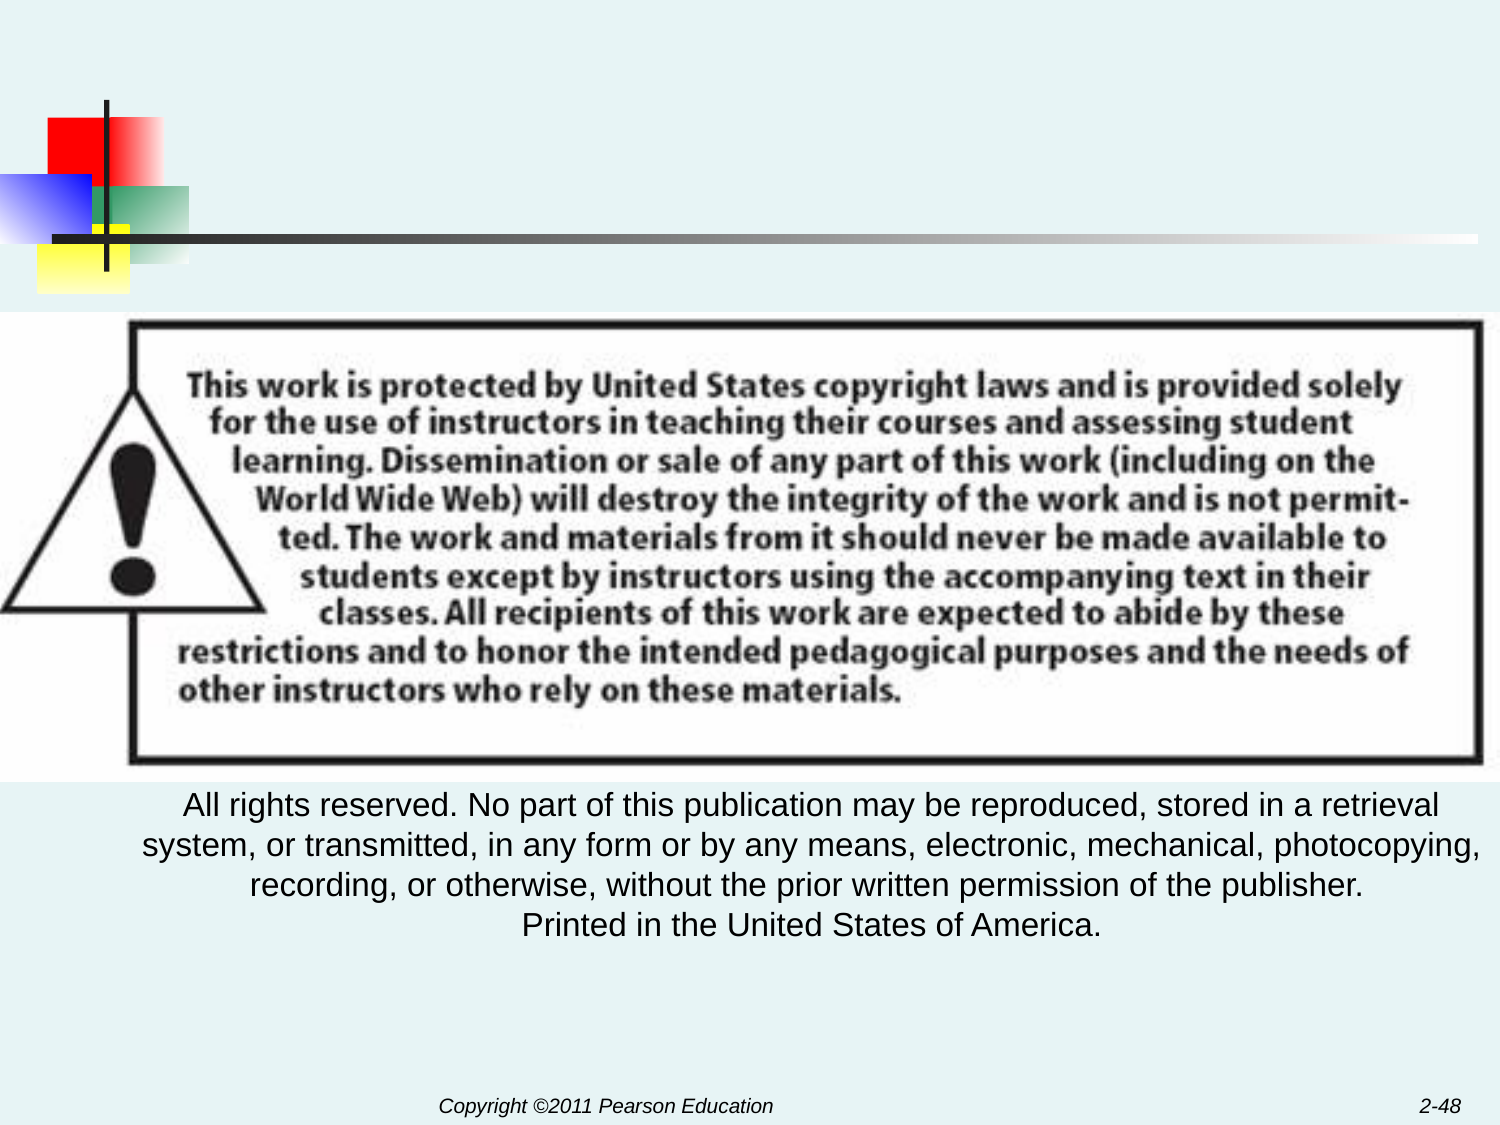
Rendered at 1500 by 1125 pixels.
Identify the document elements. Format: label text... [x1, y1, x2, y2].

slide_number 2-48 [1124, 1071, 1476, 1125]
picture [0, 312, 1500, 782]
text_box All rights reserved. No part of this publication may be reproduced, stored in a retrieval system, or transmitted, in any form or by any means, electronic, mechanical, photocopying, recording, or otherwise, without the prior written permission of the publisher. Printed in the United States of America. [125, 789, 1500, 950]
footer Copyright ©2011 Pearson Education [24, 1071, 788, 1125]
